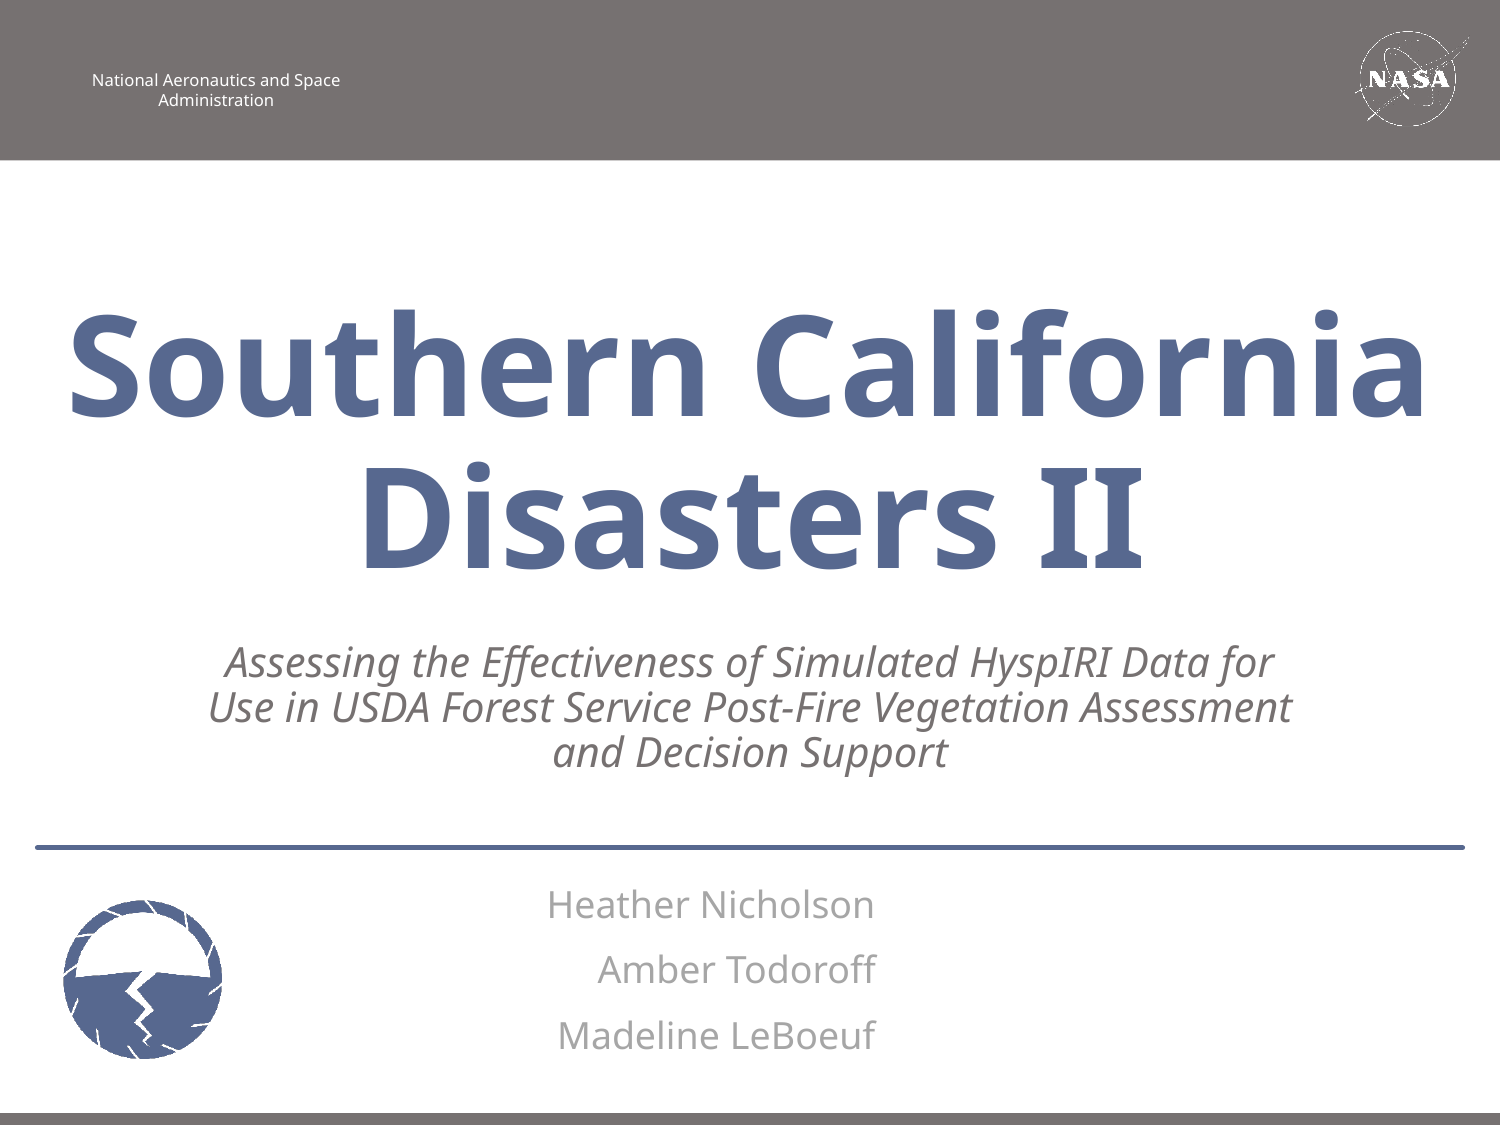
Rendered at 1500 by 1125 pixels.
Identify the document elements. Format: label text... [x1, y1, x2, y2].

list Heather Nicholson [368, 878, 891, 940]
list Amber Todoroff [368, 943, 891, 1005]
list Madeline LeBoeuf [368, 1009, 891, 1071]
picture [1332, 0, 1487, 170]
list Southern California Disasters II [37, 207, 1463, 606]
list Assessing the Effectiveness of Simulated HyspIRI Data for Use in USDA Forest Service Post-Fire Vegetation Assessment and Decision Support [187, 633, 1313, 801]
picture [59, 896, 226, 1063]
